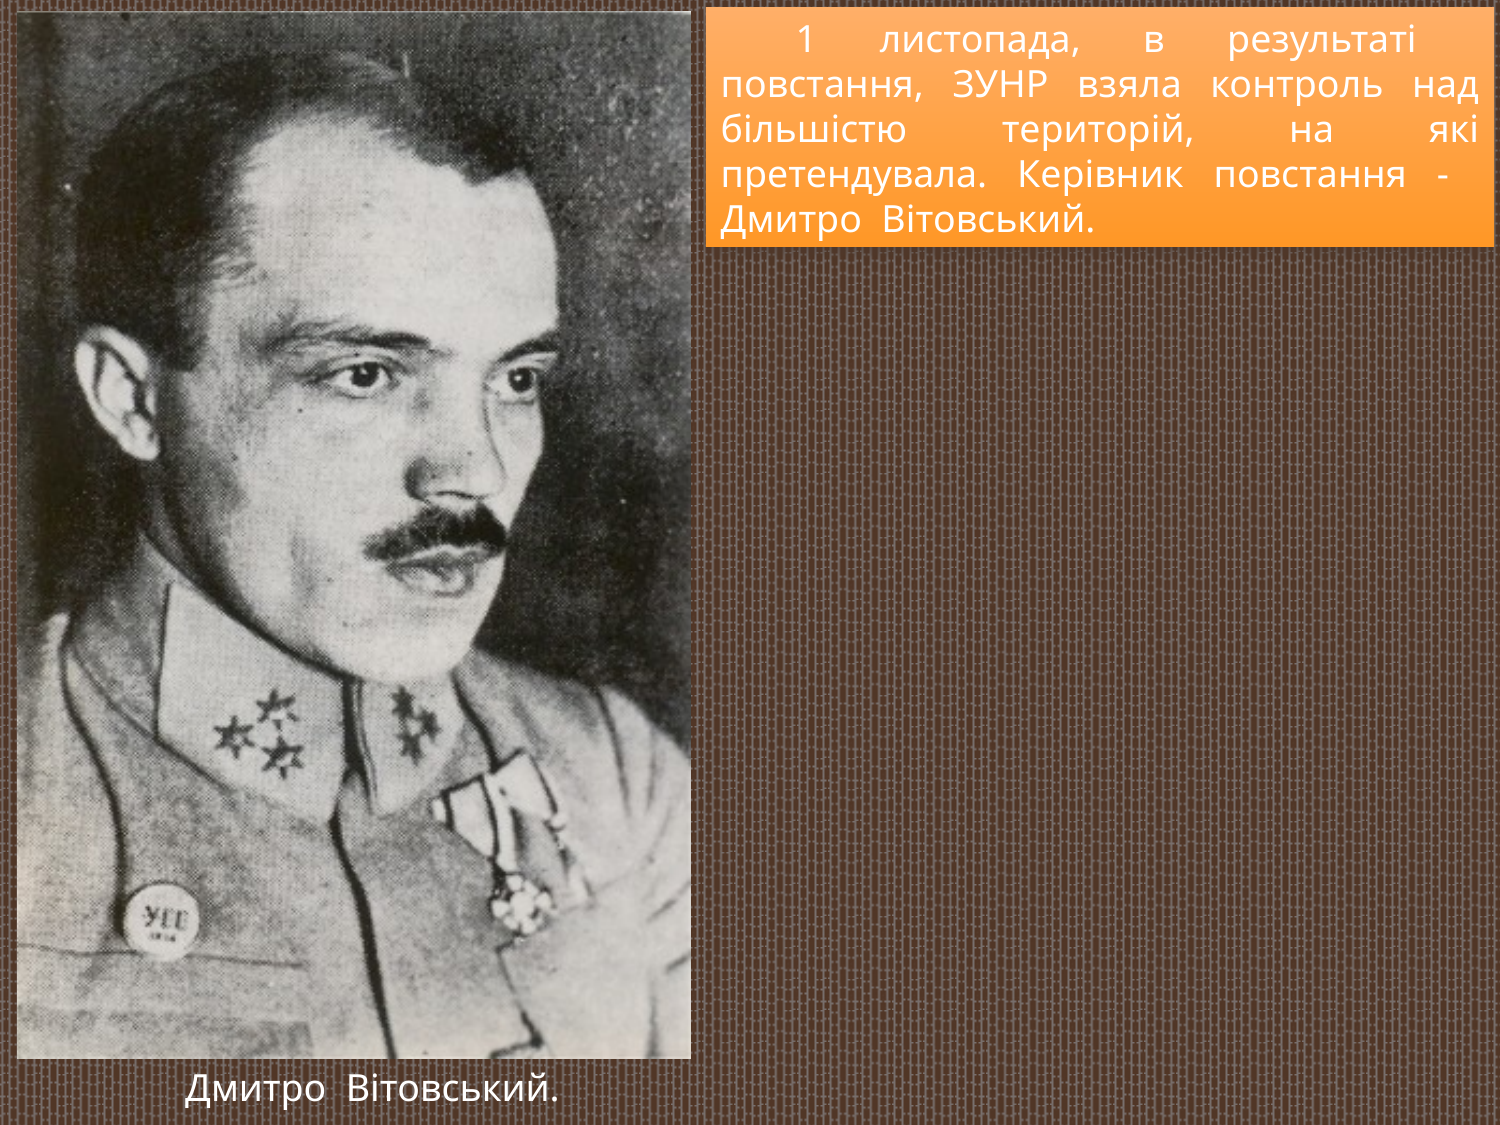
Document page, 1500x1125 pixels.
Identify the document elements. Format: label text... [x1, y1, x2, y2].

picture [17, 11, 692, 1059]
text_box Дмитро Вітовський. [170, 1077, 585, 1117]
text_box 1 листопада, в результаті повстання, ЗУНР взяла контроль над більшістю територій, на які претендувала. Керівник повстання - Дмитро Вітовський. [705, 7, 1495, 247]
